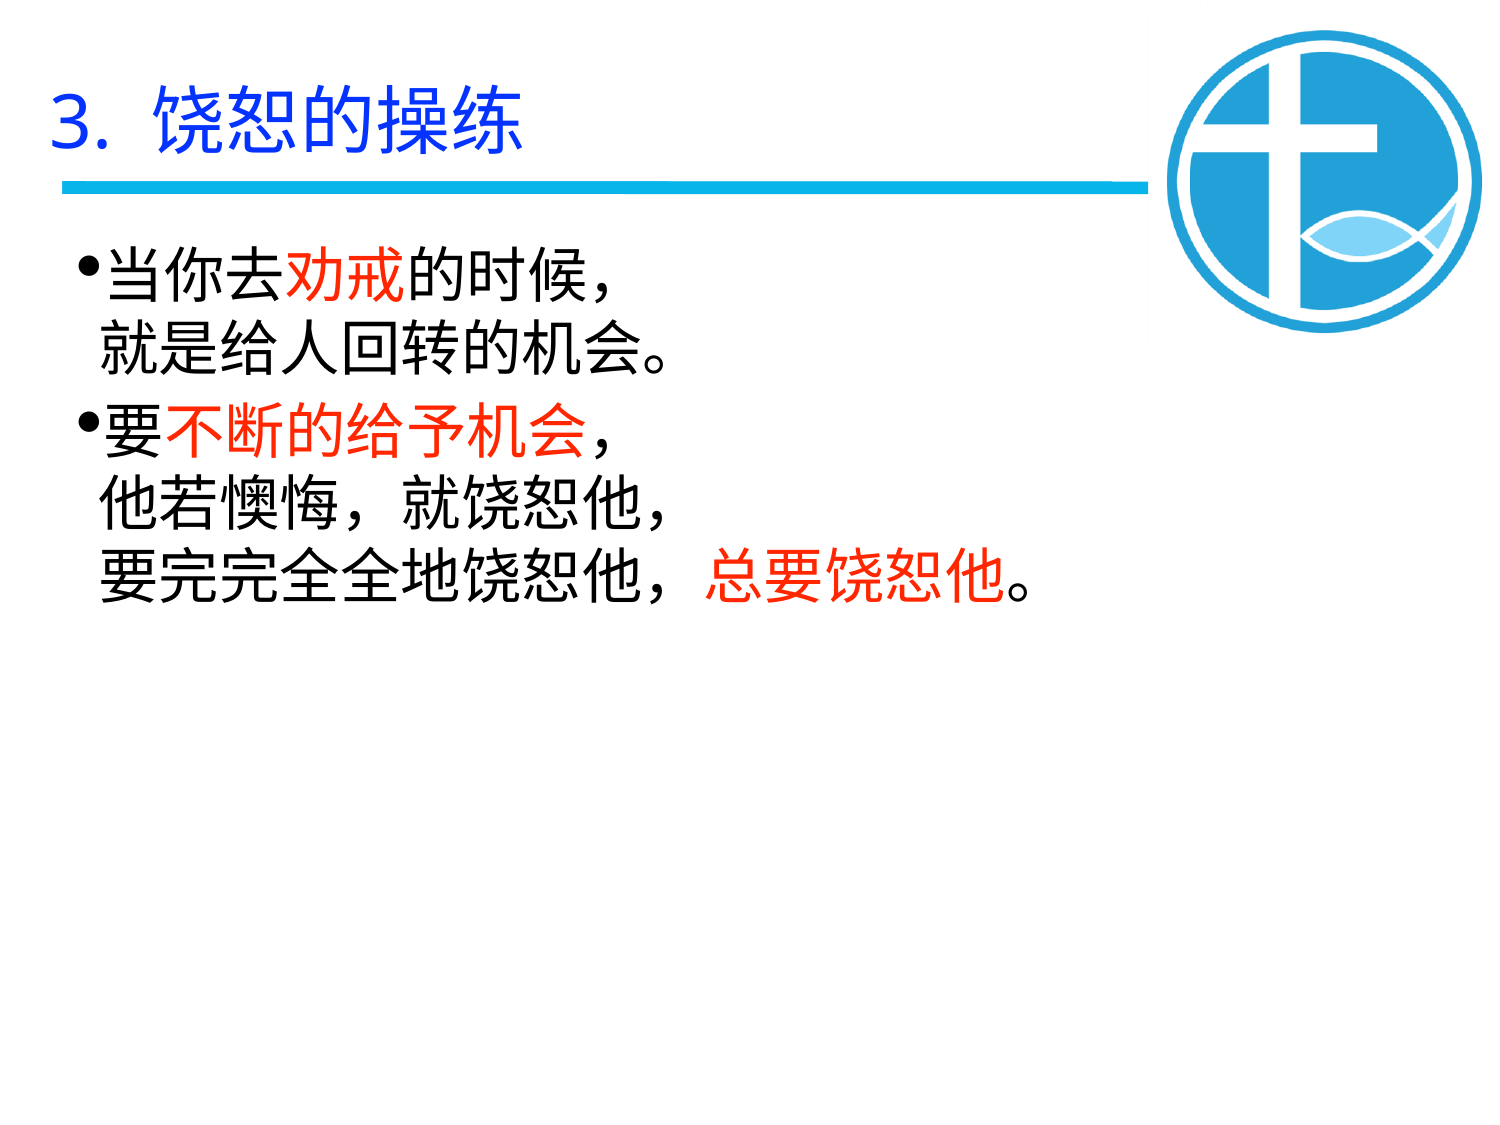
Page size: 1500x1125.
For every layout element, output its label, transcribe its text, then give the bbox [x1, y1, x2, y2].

text_box 当你去劝戒的时候， 就是给人回转的机会。 要不断的给予机会， 他若懊悔，就饶恕他， 要完完全全地饶恕他，总要饶恕他。 [71, 230, 1219, 618]
picture [1148, 0, 1500, 350]
text_box 3. 饶恕的操练 [41, 76, 1281, 172]
